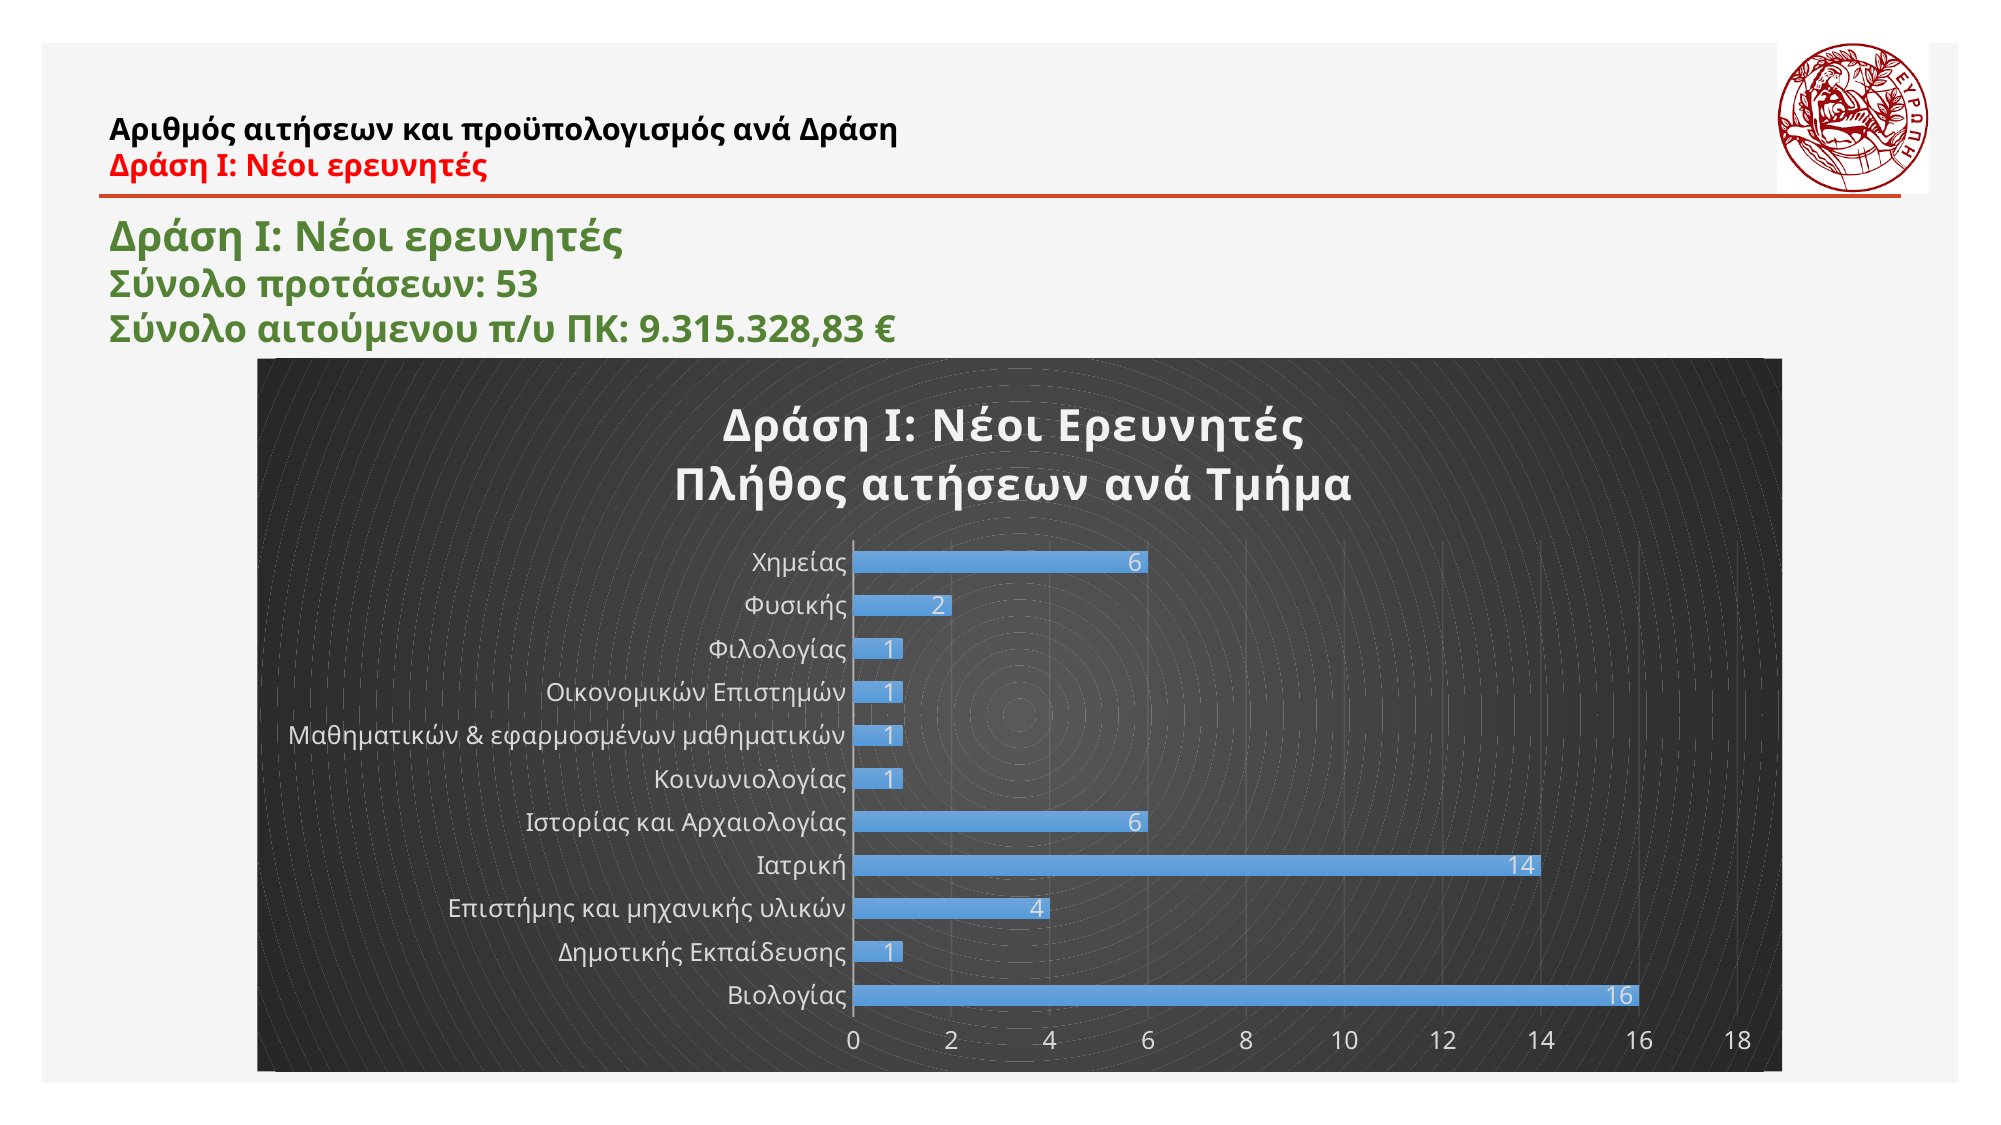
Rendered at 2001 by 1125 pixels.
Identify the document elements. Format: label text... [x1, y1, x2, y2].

chart [257, 358, 1783, 1072]
title Αριθμός αιτήσεων και προϋπολογισμός ανά Δράση Δράση Ι: Νέοι ερευνητές [94, 100, 1254, 224]
text_box Δράση Ι: Νέοι ερευνητές Σύνολο προτάσεων: 53 Σύνολο αιτούμενου π/υ ΠΚ: 9.315.328,83 € [94, 202, 1094, 357]
picture [1777, 41, 1929, 194]
